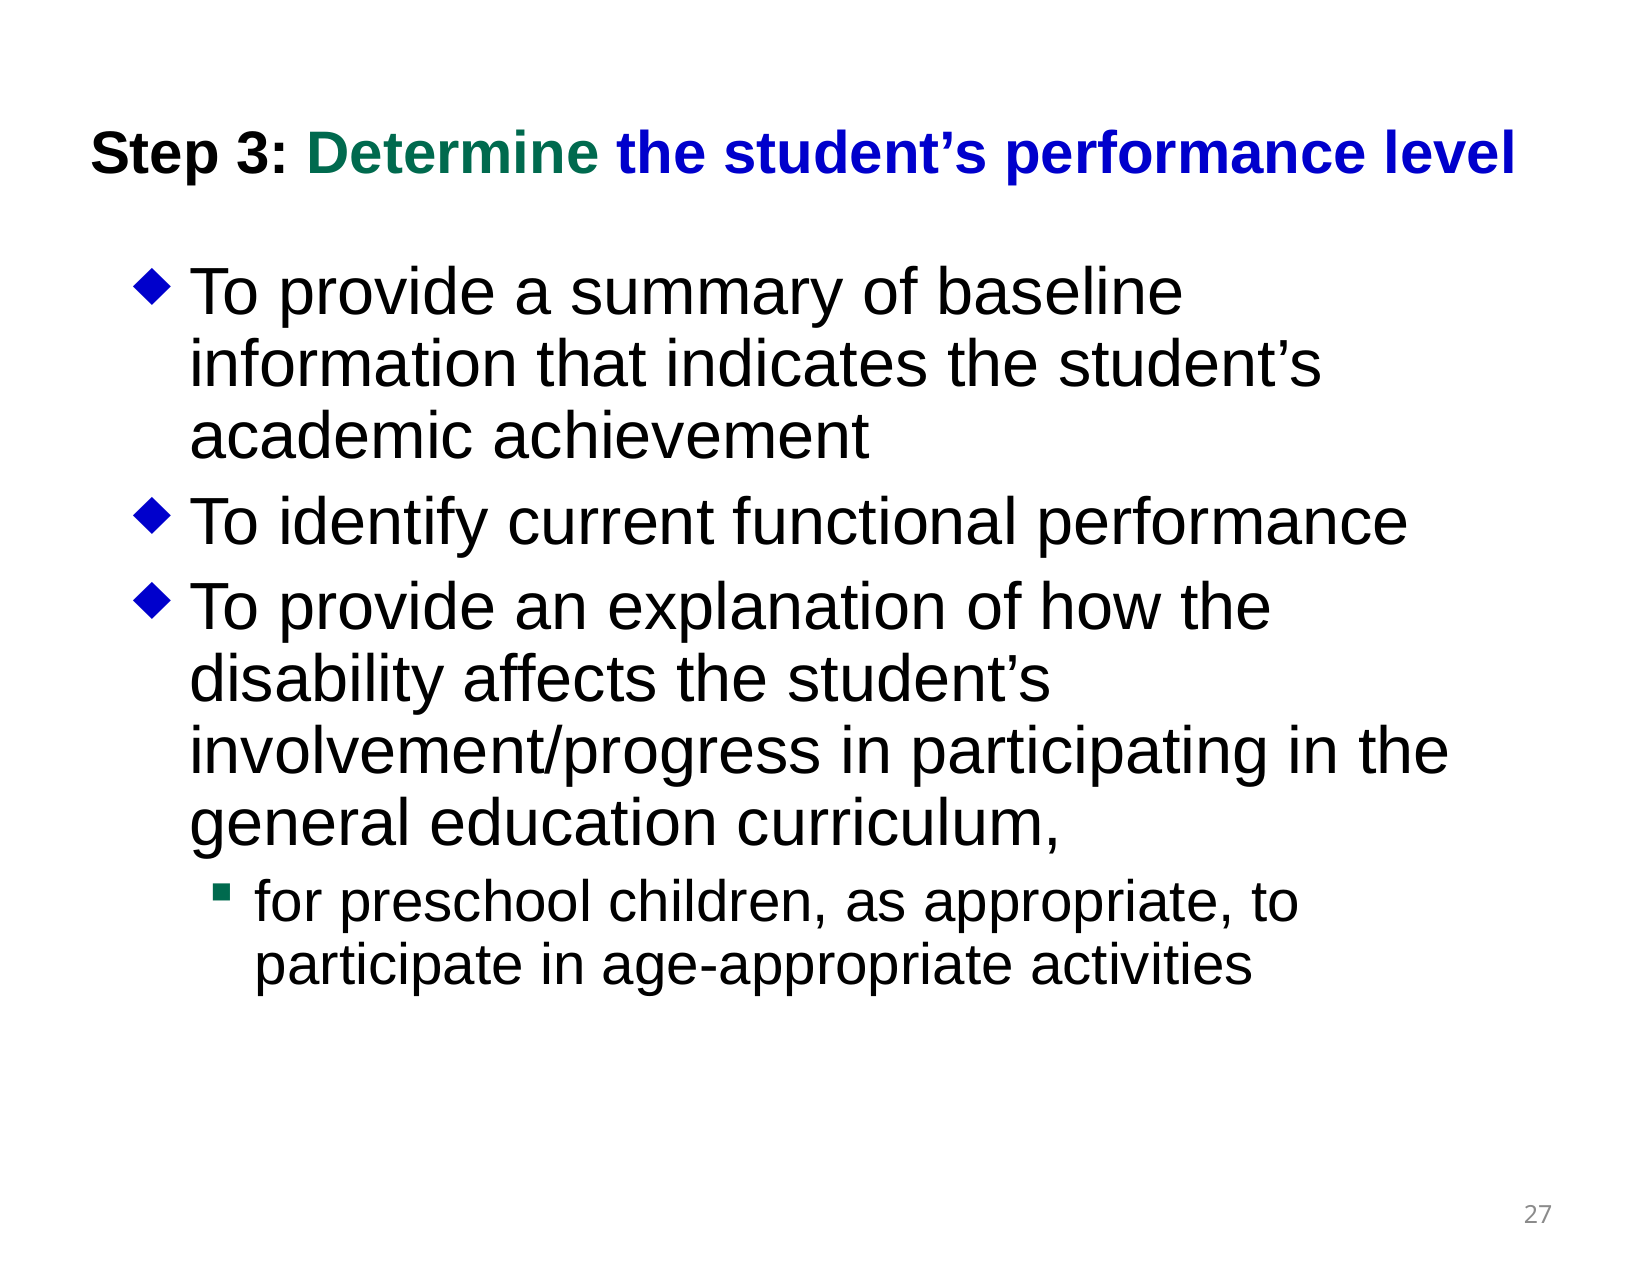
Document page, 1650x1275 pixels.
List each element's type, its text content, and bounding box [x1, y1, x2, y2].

slide_number 27 [1182, 1181, 1568, 1250]
list To provide a summary of baseline information that indicates the student’s academic achievement To identify current functional performance To provide an explanation of how the disability affects the student’s involvement/progress in participating in the general education curriculum, for preschool children, as appropriate, to participate in age-appropriate activities [117, 249, 1522, 1101]
title Step 3: Determine the student’s performance level [74, 74, 1576, 226]
